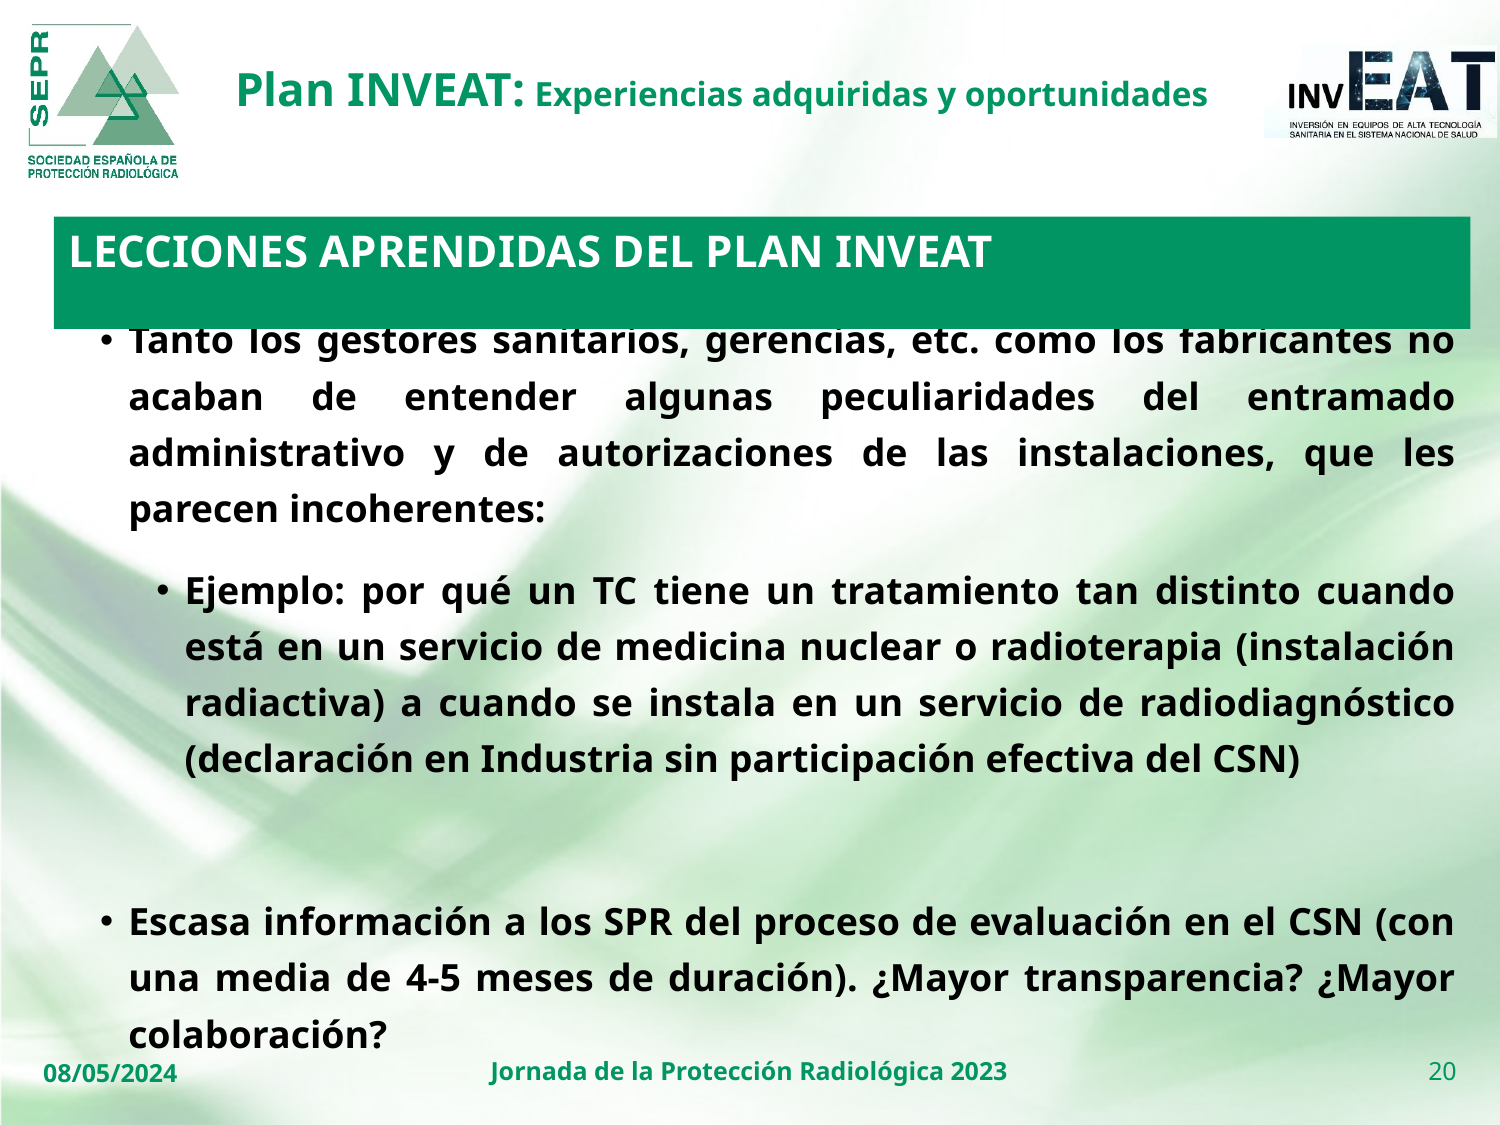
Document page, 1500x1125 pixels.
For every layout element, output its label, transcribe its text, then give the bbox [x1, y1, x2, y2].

text_box LECCIONES APRENDIDAS DEL PLAN INVEAT [53, 216, 1471, 329]
picture [2, 0, 1500, 1123]
slide_number 20 [1134, 1042, 1472, 1103]
list Tanto los gestores sanitarios, gerencias, etc. como los fabricantes no acaban de entender algunas peculiaridades del entramado administrativo y de autorizaciones de las instalaciones, que les parecen incoherentes: Ejemplo: por qué un TC tiene un tratamiento tan distinto cuando está en un servicio de medicina nuclear o radioterapia (instalación radiactiva) a cuando se instala en un servicio de radiodiagnóstico (declaración en Industria sin participación efectiva del CSN) Escasa información a los SPR del proceso de evaluación en el CSN (con una media de 4-5 meses de duración). ¿Mayor transparencia? ¿Mayor colaboración? [28, 297, 1472, 1077]
footer Jornada de la Protección Radiológica 2023 [473, 1042, 1027, 1103]
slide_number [28, 1043, 366, 1103]
